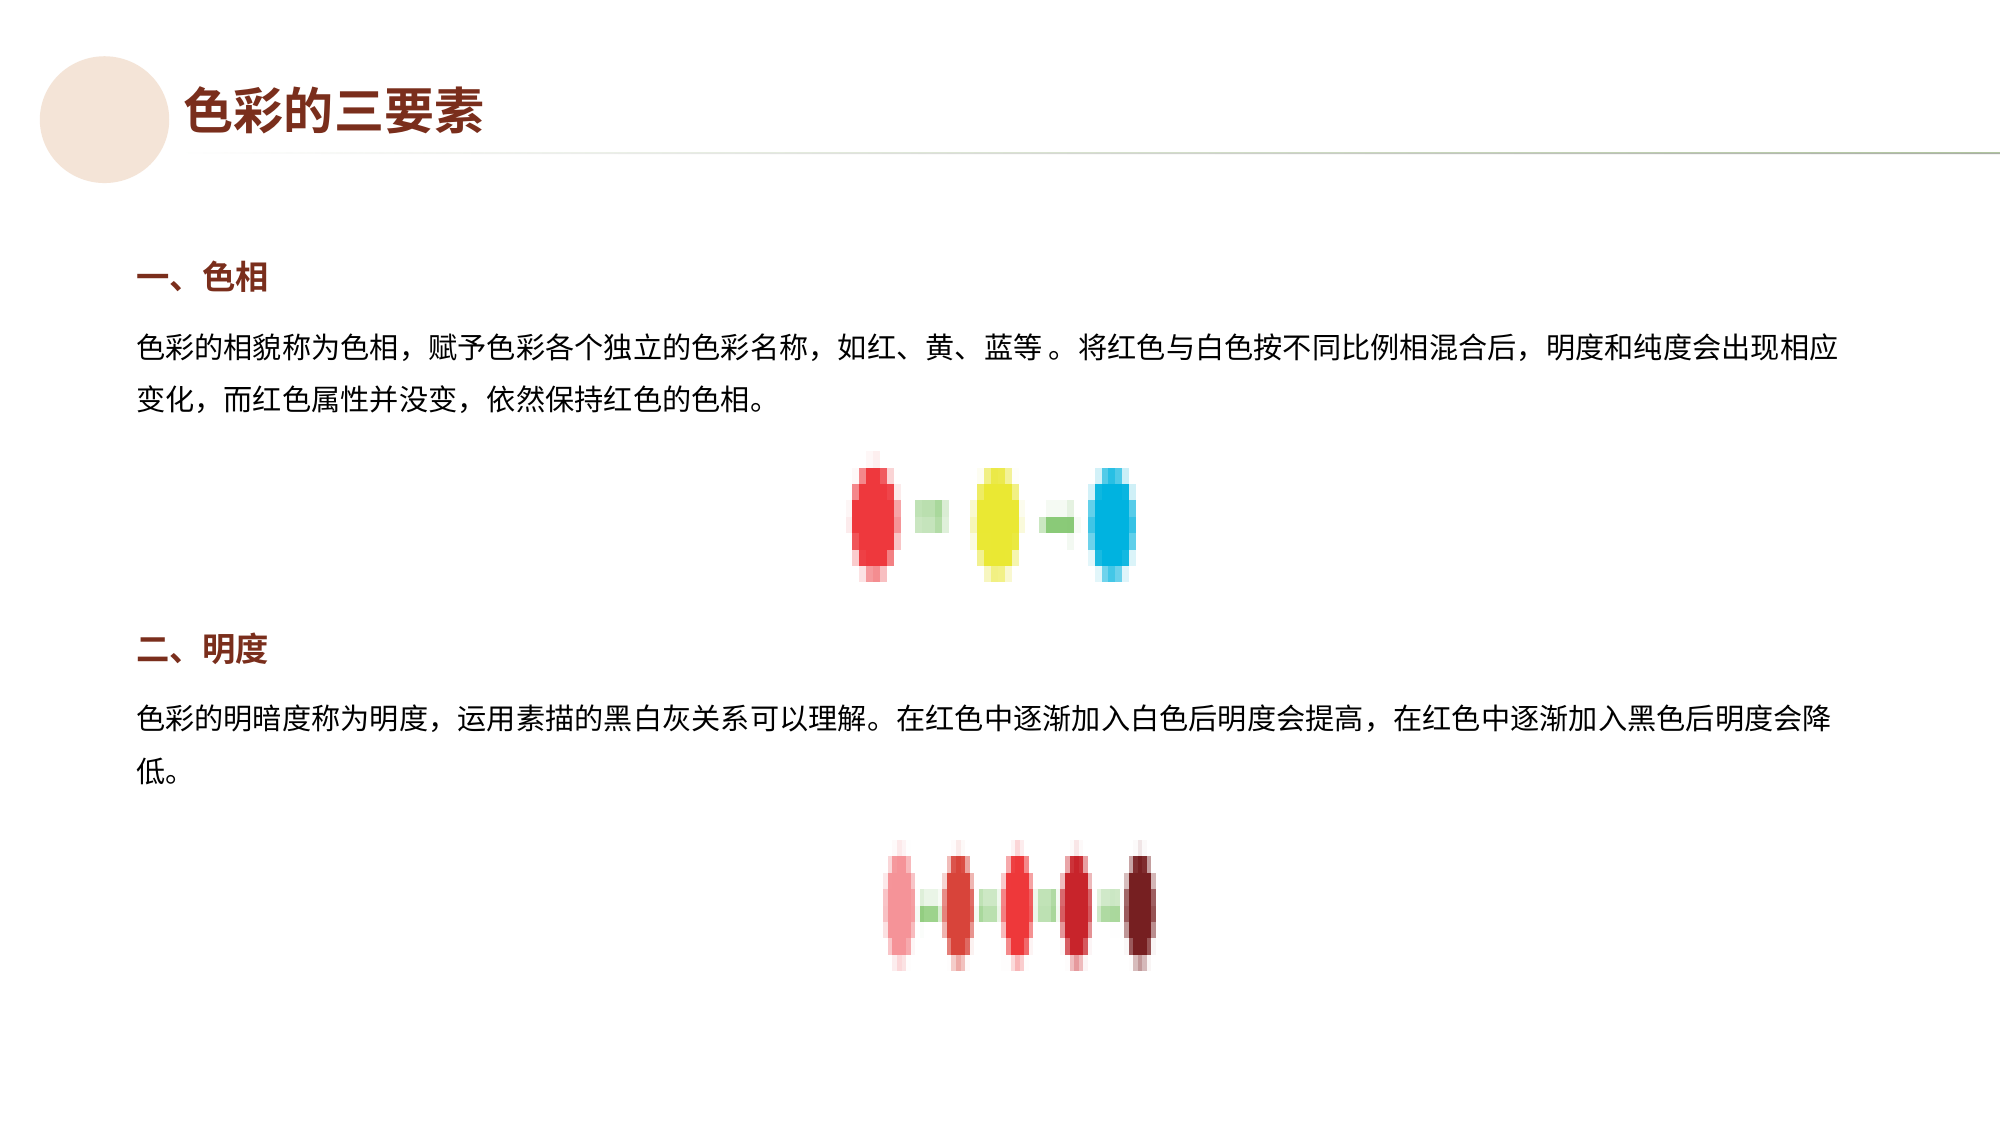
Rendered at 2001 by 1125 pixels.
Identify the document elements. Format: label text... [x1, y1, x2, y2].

picture [866, 807, 1184, 986]
text_box 一、色相 [121, 248, 1405, 304]
picture [168, 151, 2000, 194]
text_box 色彩的明暗度称为明度，运用素描的黑白灰关系可以理解。在红色中逐渐加入白色后明度会提高，在红色中逐渐加入黑色后明度会降低。 [121, 675, 1866, 796]
text_box 色彩的三要素 [169, 71, 616, 147]
text_box 色彩的相貌称为色相，赋予色彩各个独立的色彩名称，如红、黄、蓝等 。将红色与白色按不同比例相混合后，明度和纯度会出现相应变化，而红色属性并没变，依然保持红色的色相。 [121, 304, 1866, 425]
text_box 二、明度 [121, 620, 1405, 676]
text_box [38, 55, 171, 185]
picture [834, 433, 1152, 613]
